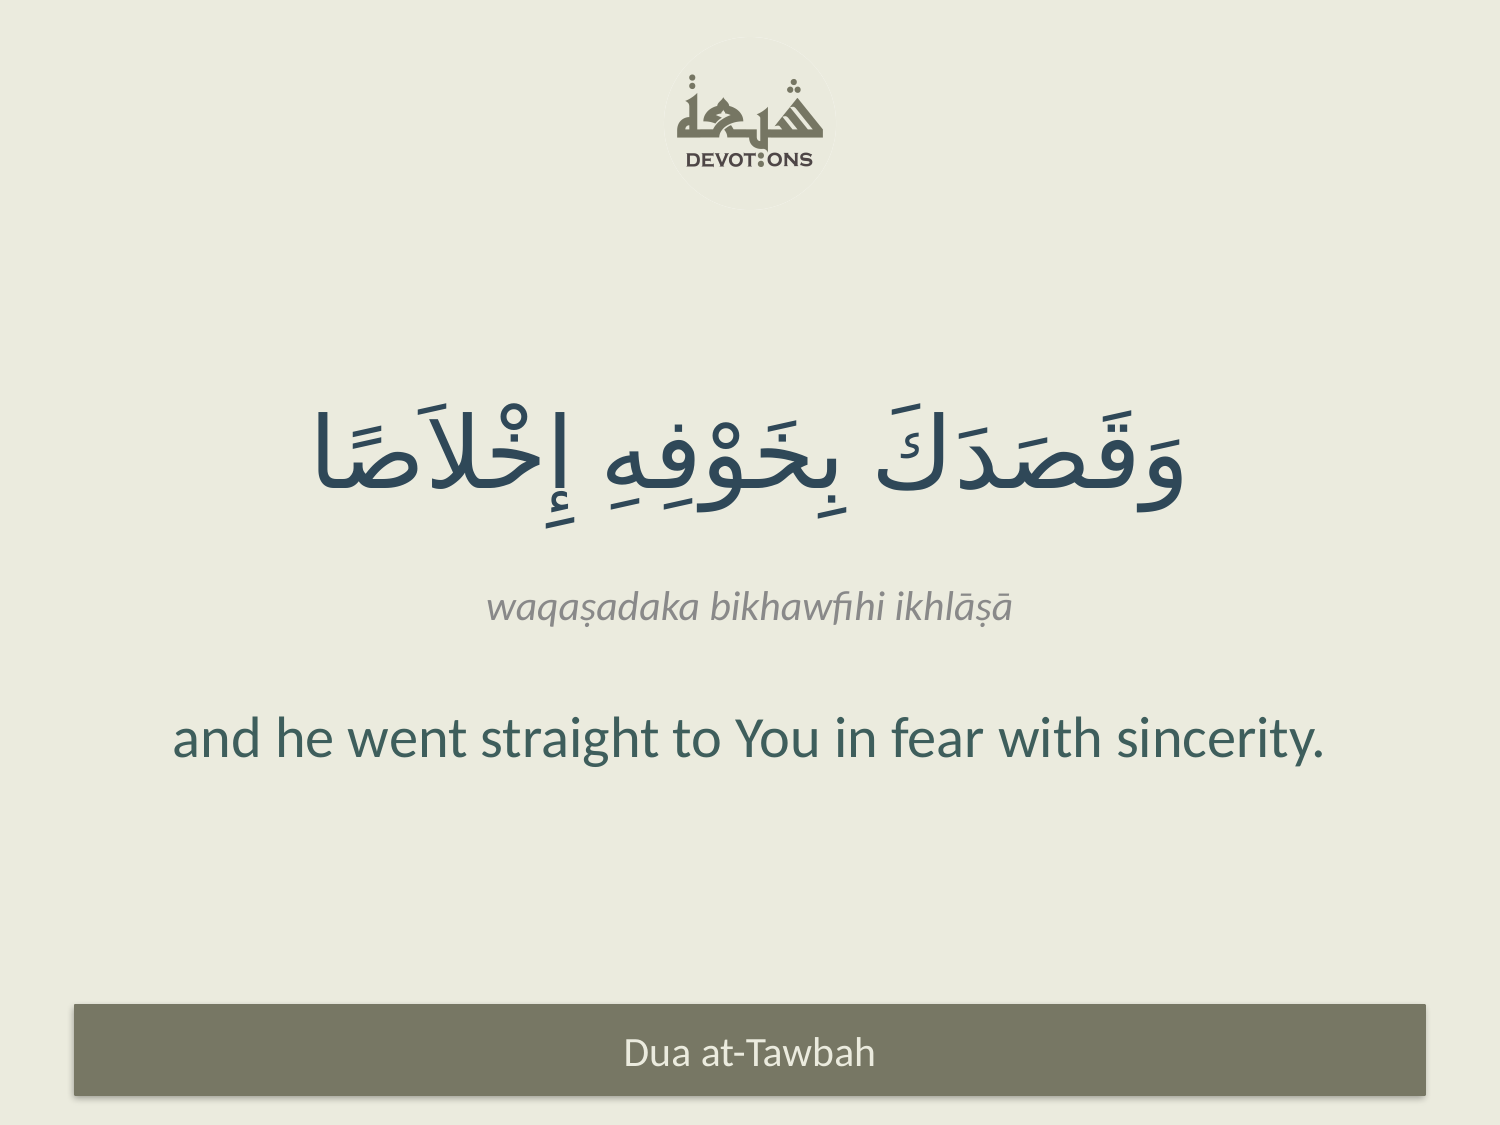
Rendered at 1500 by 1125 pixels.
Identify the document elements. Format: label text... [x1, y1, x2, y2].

picture [656, 29, 844, 218]
text_box [74, 1004, 1426, 1096]
text_box Dua at-Tawbah [608, 1017, 892, 1083]
text_box وَقَصَدَكَ بِخَوْفِهِ إِخْلاَصًا waqaṣadaka bikhawfihi ikhlāṣā and he went straight to You in fear with sincerity. [74, 381, 1425, 776]
